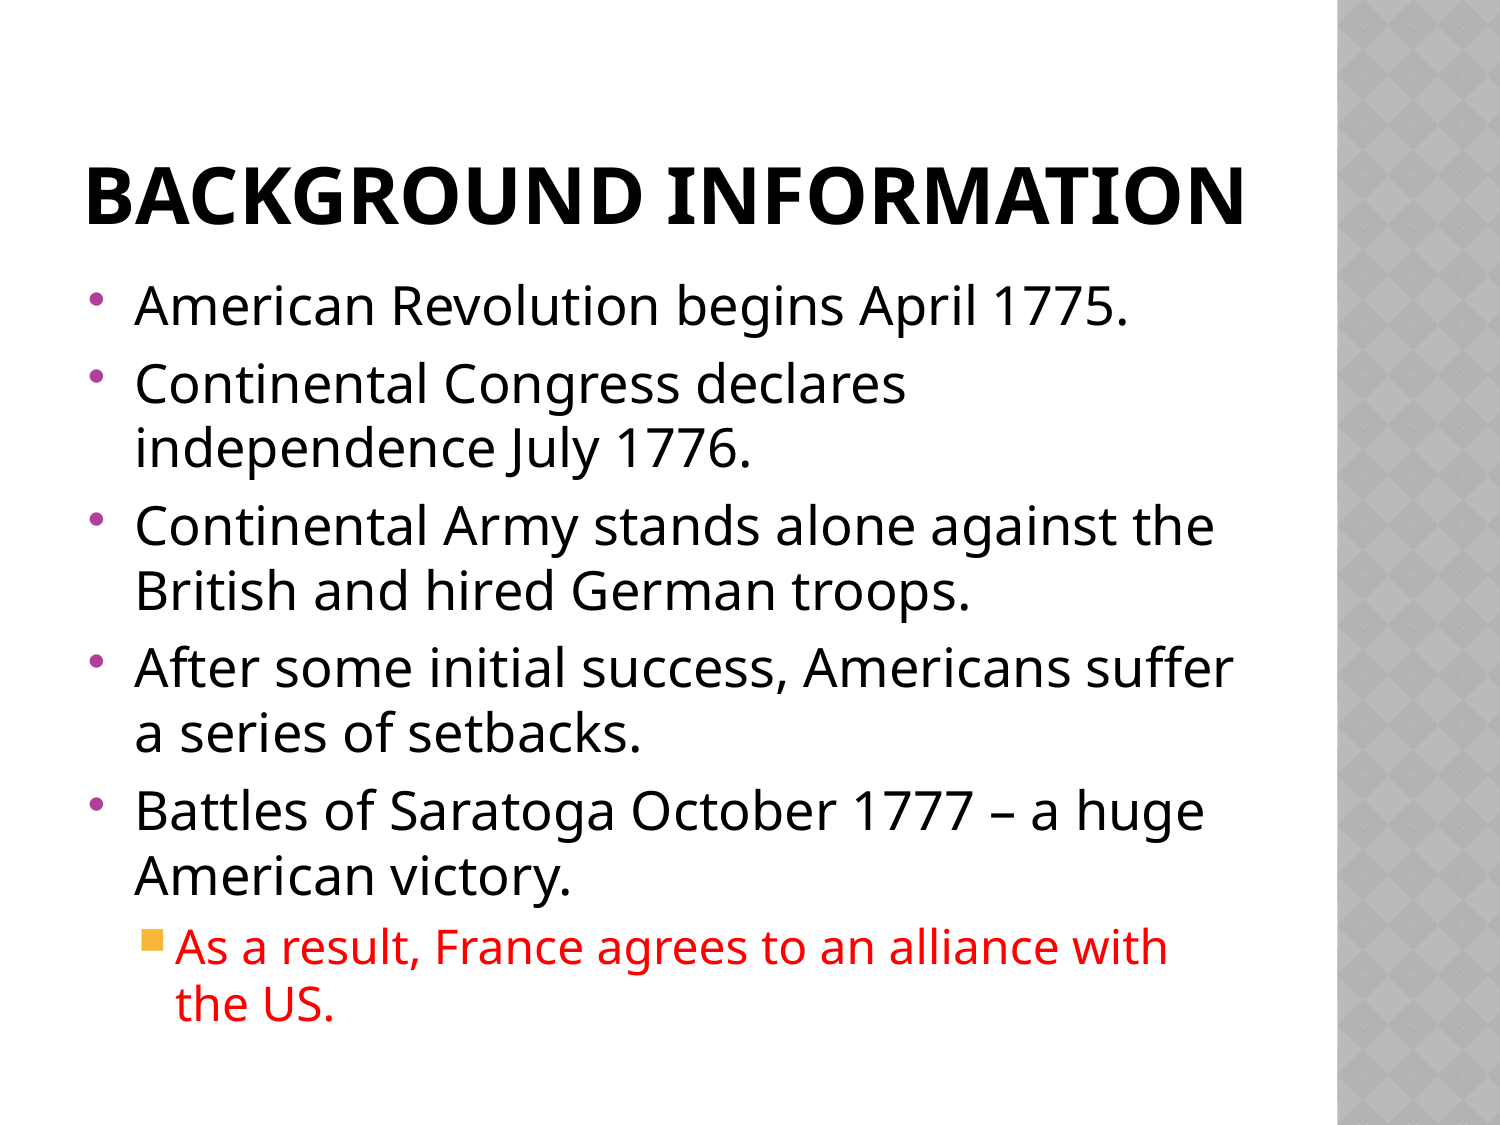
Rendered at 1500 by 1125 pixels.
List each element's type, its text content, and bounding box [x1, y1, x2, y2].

list American Revolution begins April 1775. Continental Congress declares independence July 1776. Continental Army stands alone against the British and hired German troops. After some initial success, Americans suffer a series of setbacks. Battles of Saratoga October 1777 – a huge American victory. As a result, France agrees to an alliance with the US. [75, 264, 1263, 1059]
title Background information [75, 52, 1263, 240]
